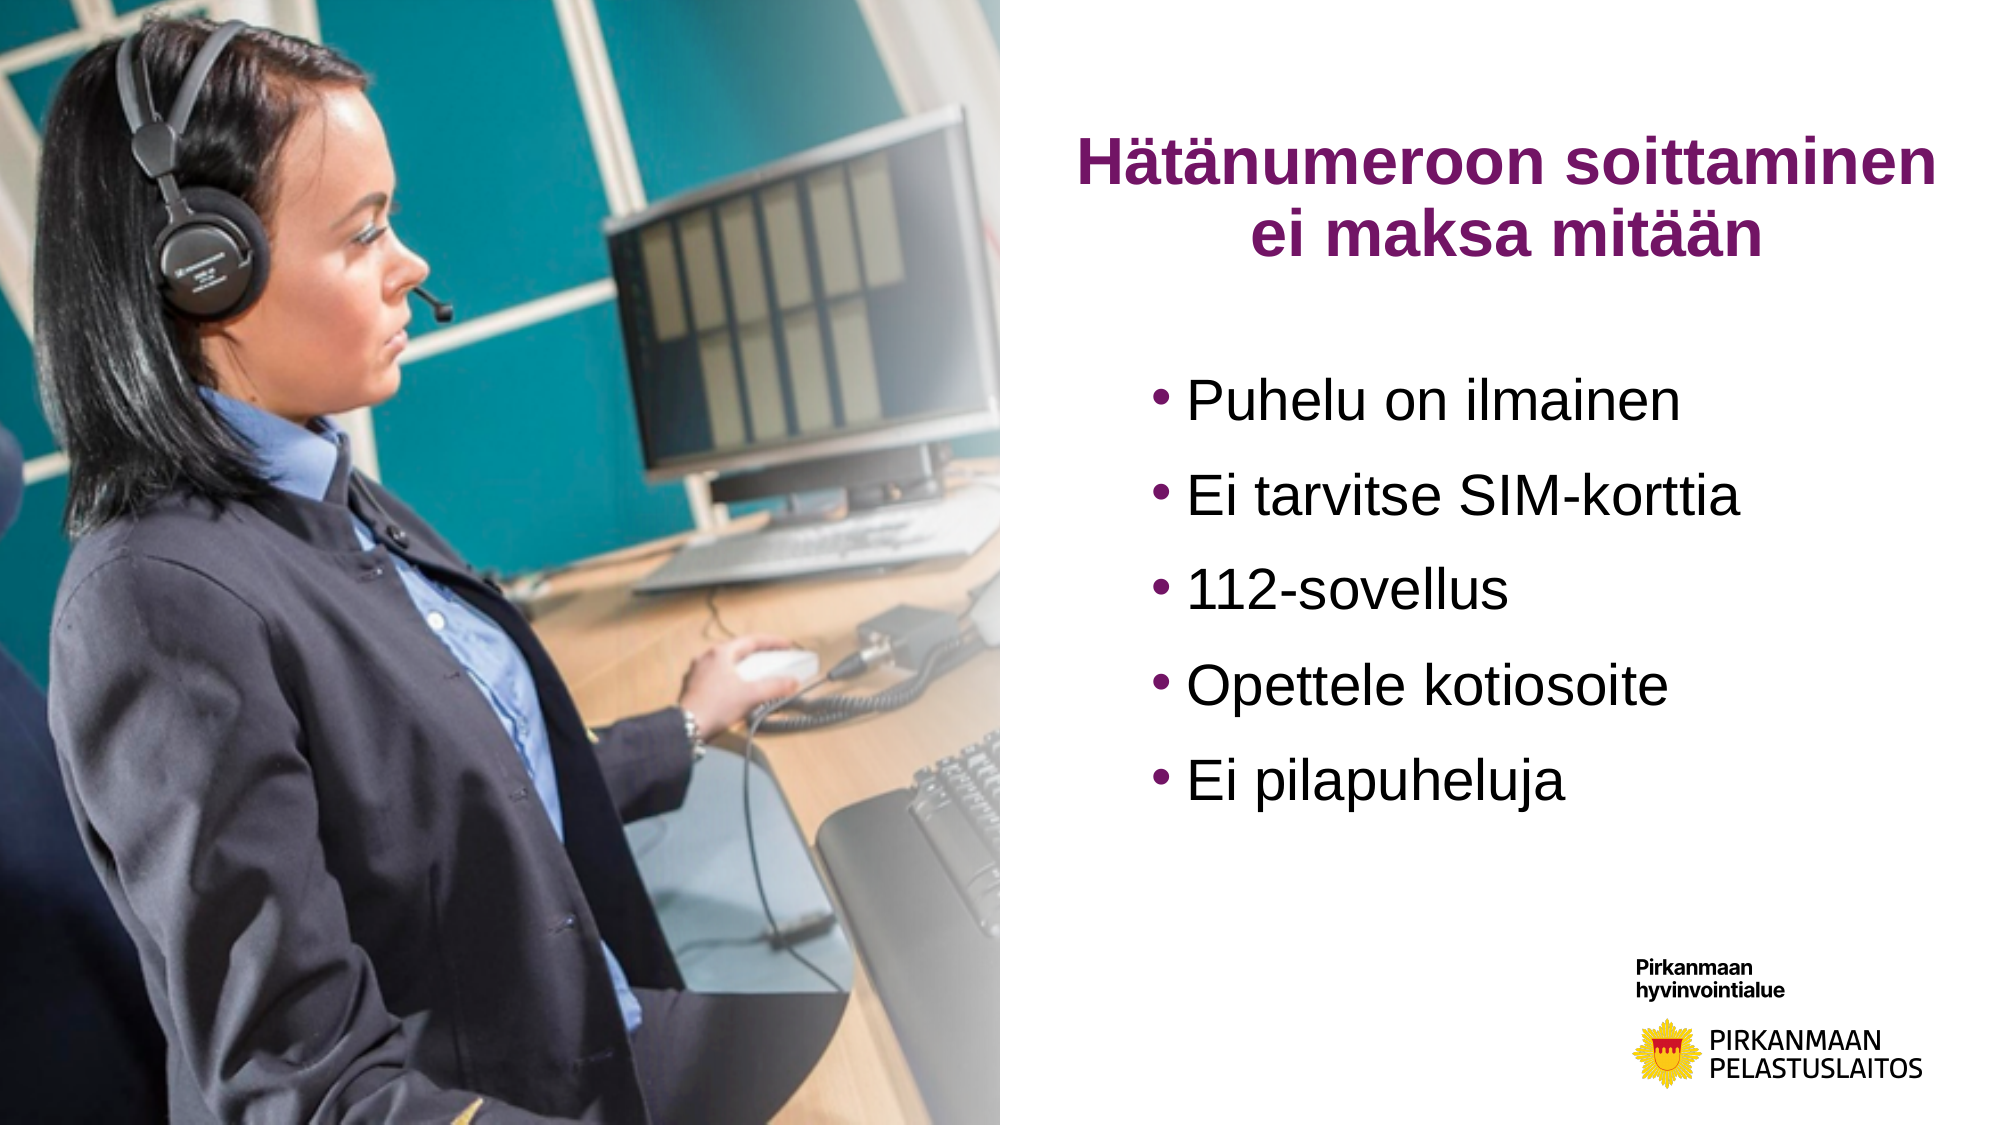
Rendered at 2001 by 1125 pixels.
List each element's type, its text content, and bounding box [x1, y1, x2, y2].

picture [0, 0, 1001, 1125]
picture [1632, 1024, 1922, 1089]
title Hätänumeroon soittaminen ei maksa mitään [1059, 123, 1957, 275]
list Puhelu on ilmainen Ei tarvitse SIM-korttia 112-sovellus Opettele kotiosoite Ei pilapuheluja [1151, 361, 1955, 1024]
